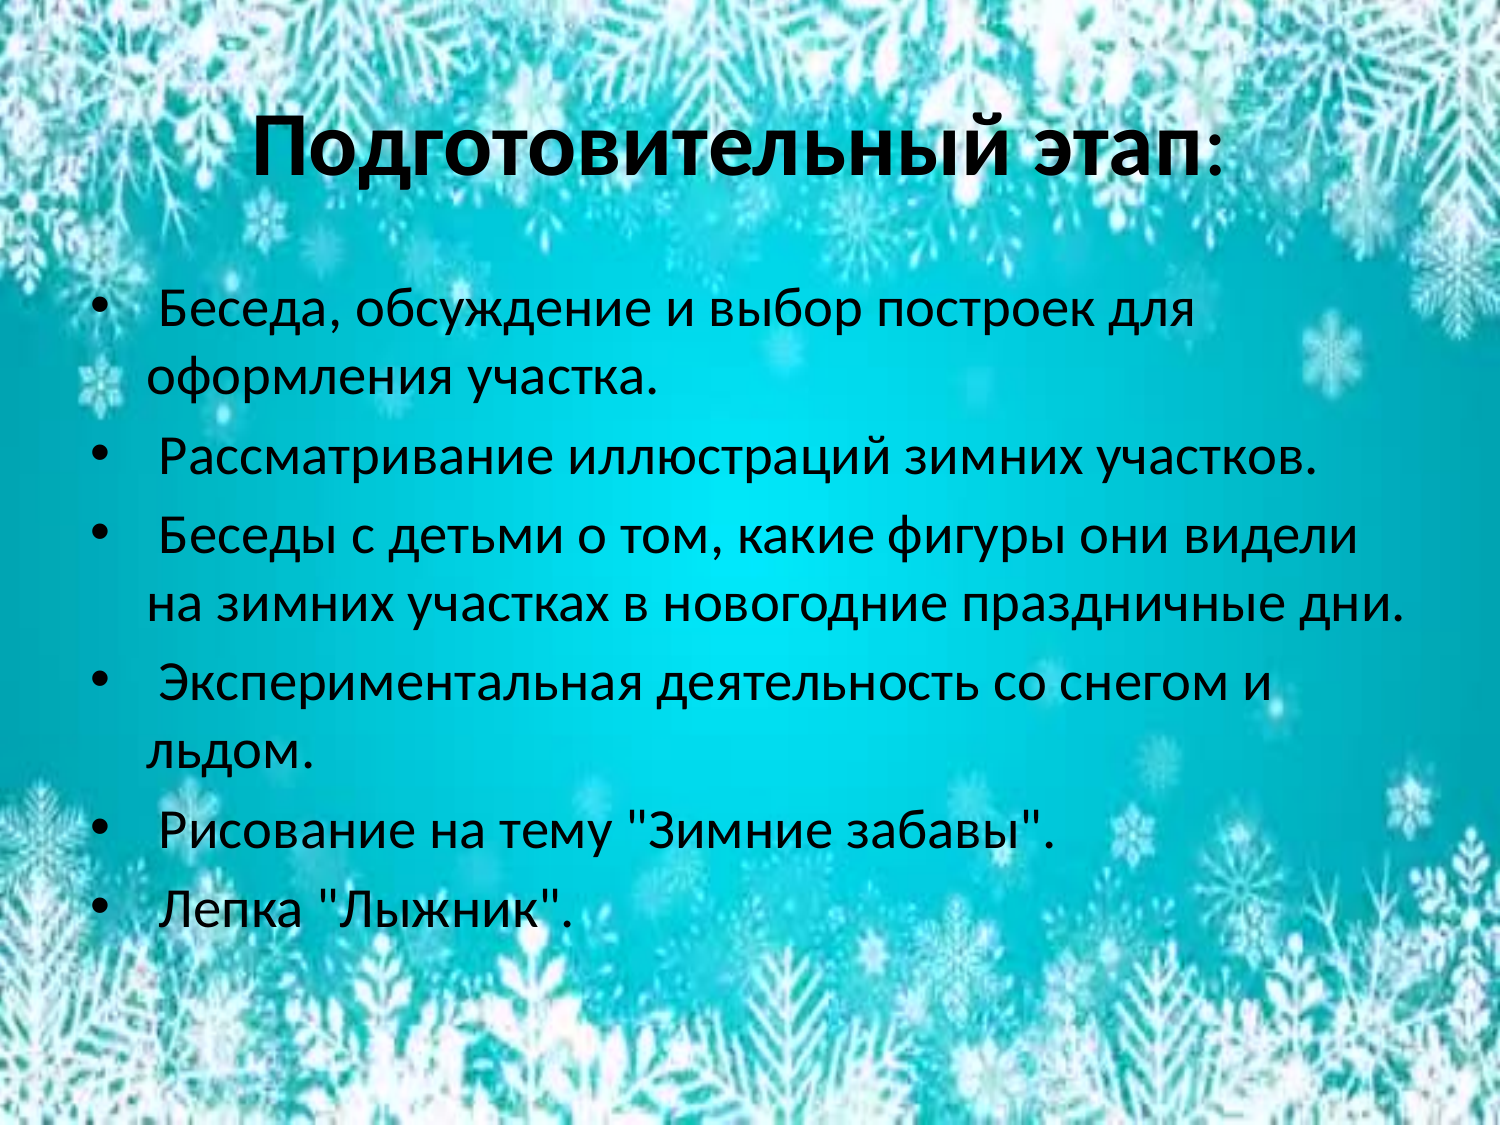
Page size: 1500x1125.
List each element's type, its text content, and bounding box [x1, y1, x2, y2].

title Подготовительный этап: [75, 45, 1425, 233]
picture [0, 0, 1500, 1125]
list Беседа, обсуждение и выбор построек для оформления участка. Рассматривание иллюстраций зимних участков. Беседы с детьми о том, какие фигуры они видели на зимних участках в новогодние праздничные дни. Экспериментальная деятельность со снегом и льдом. Рисование на тему "Зимние забавы". Лепка "Лыжник". [75, 262, 1425, 1005]
